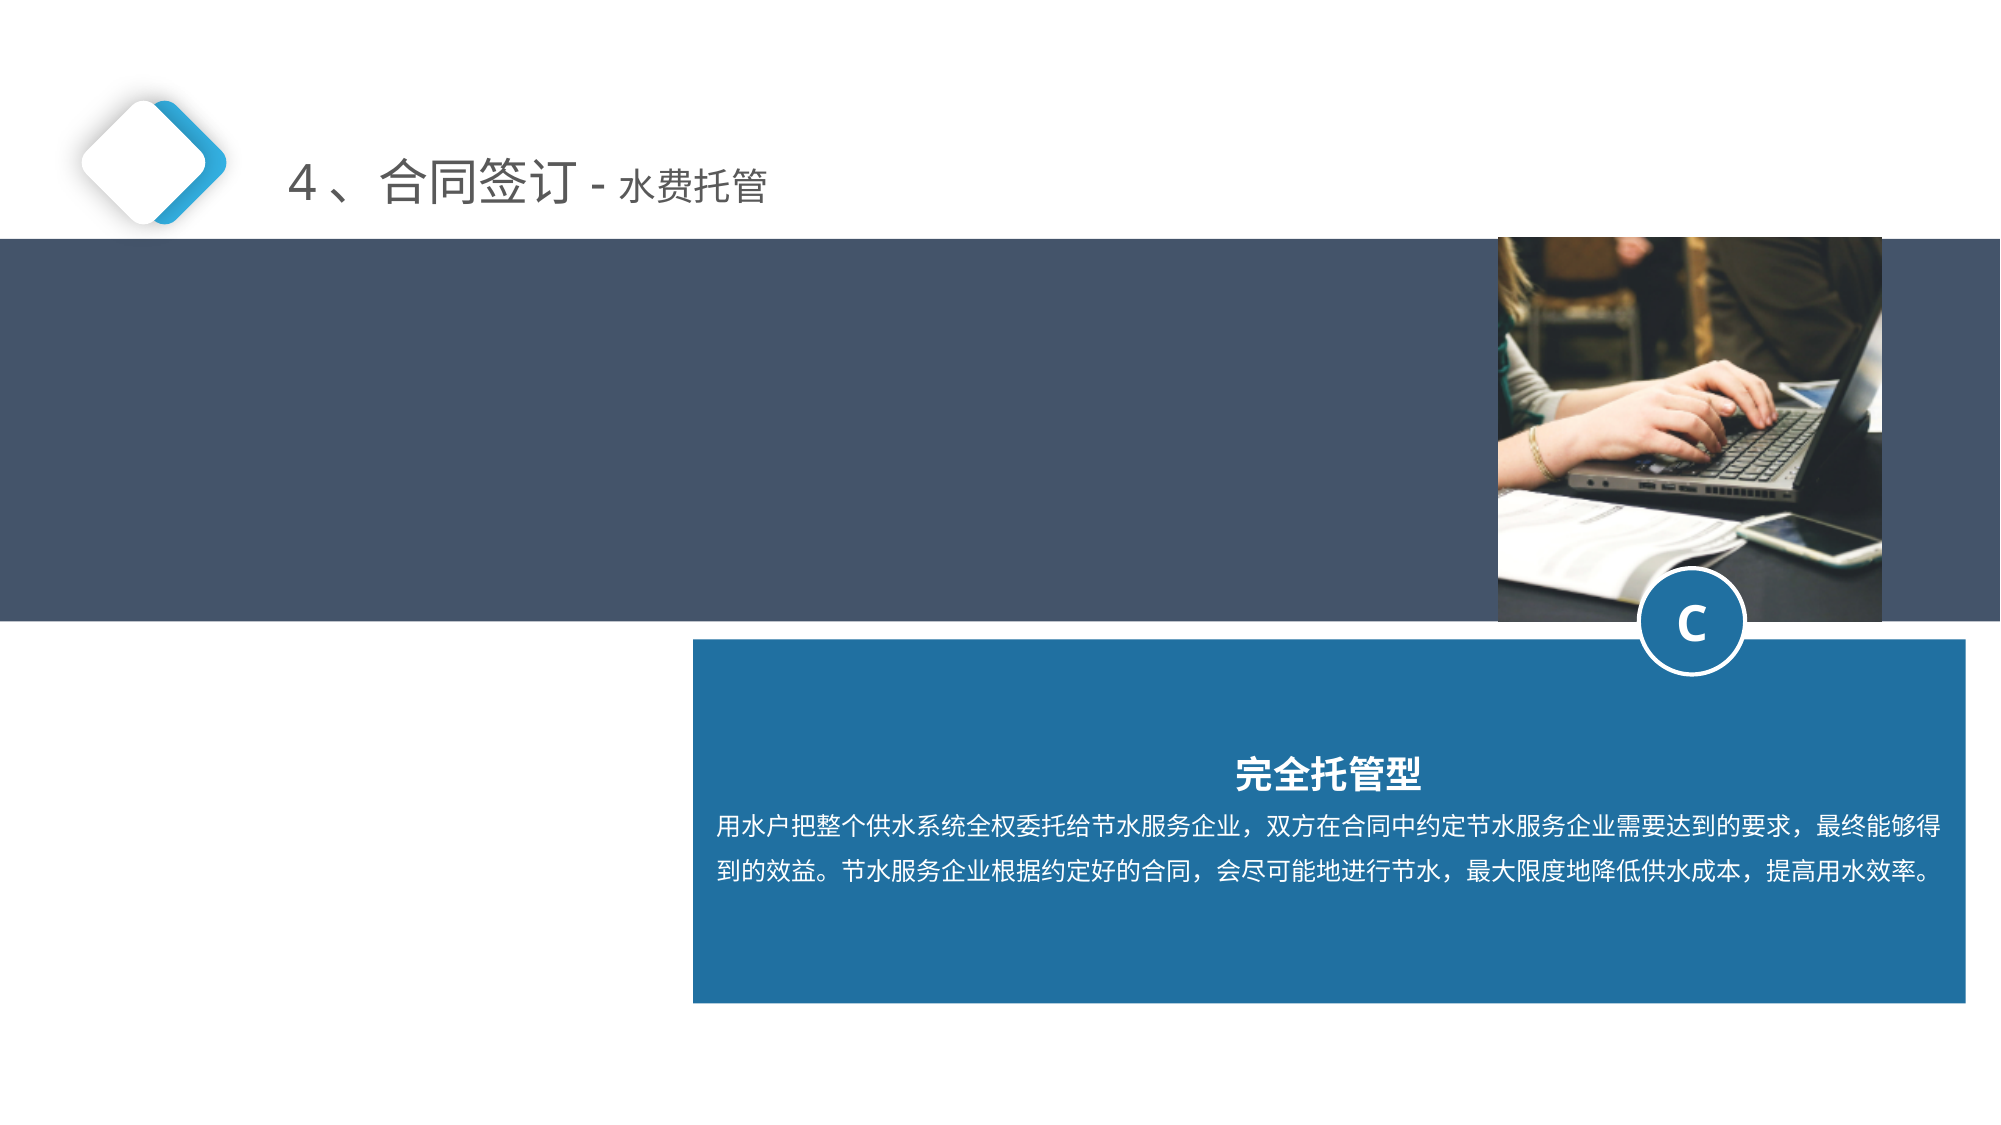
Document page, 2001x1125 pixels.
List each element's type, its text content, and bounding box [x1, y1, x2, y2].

text_box [1497, 236, 1883, 622]
text_box C [1637, 567, 1747, 676]
text_box [1883, 238, 2000, 622]
text_box 4、合同签订-水费托管 [273, 113, 828, 219]
text_box [215, 142, 228, 183]
text_box [80, 99, 207, 226]
text_box [0, 238, 1497, 622]
text_box [692, 638, 1967, 1004]
text_box 完全托管型 用水户把整个供水系统全权委托给节水服务企业，双方在合同中约定节水服务企业需要达到的要求，最终能够得到的效益。节水服务企业根据约定好的合同，会尽可能地进行节水，最大限度地降低供水成本，提高用水效率。 [693, 720, 1966, 893]
